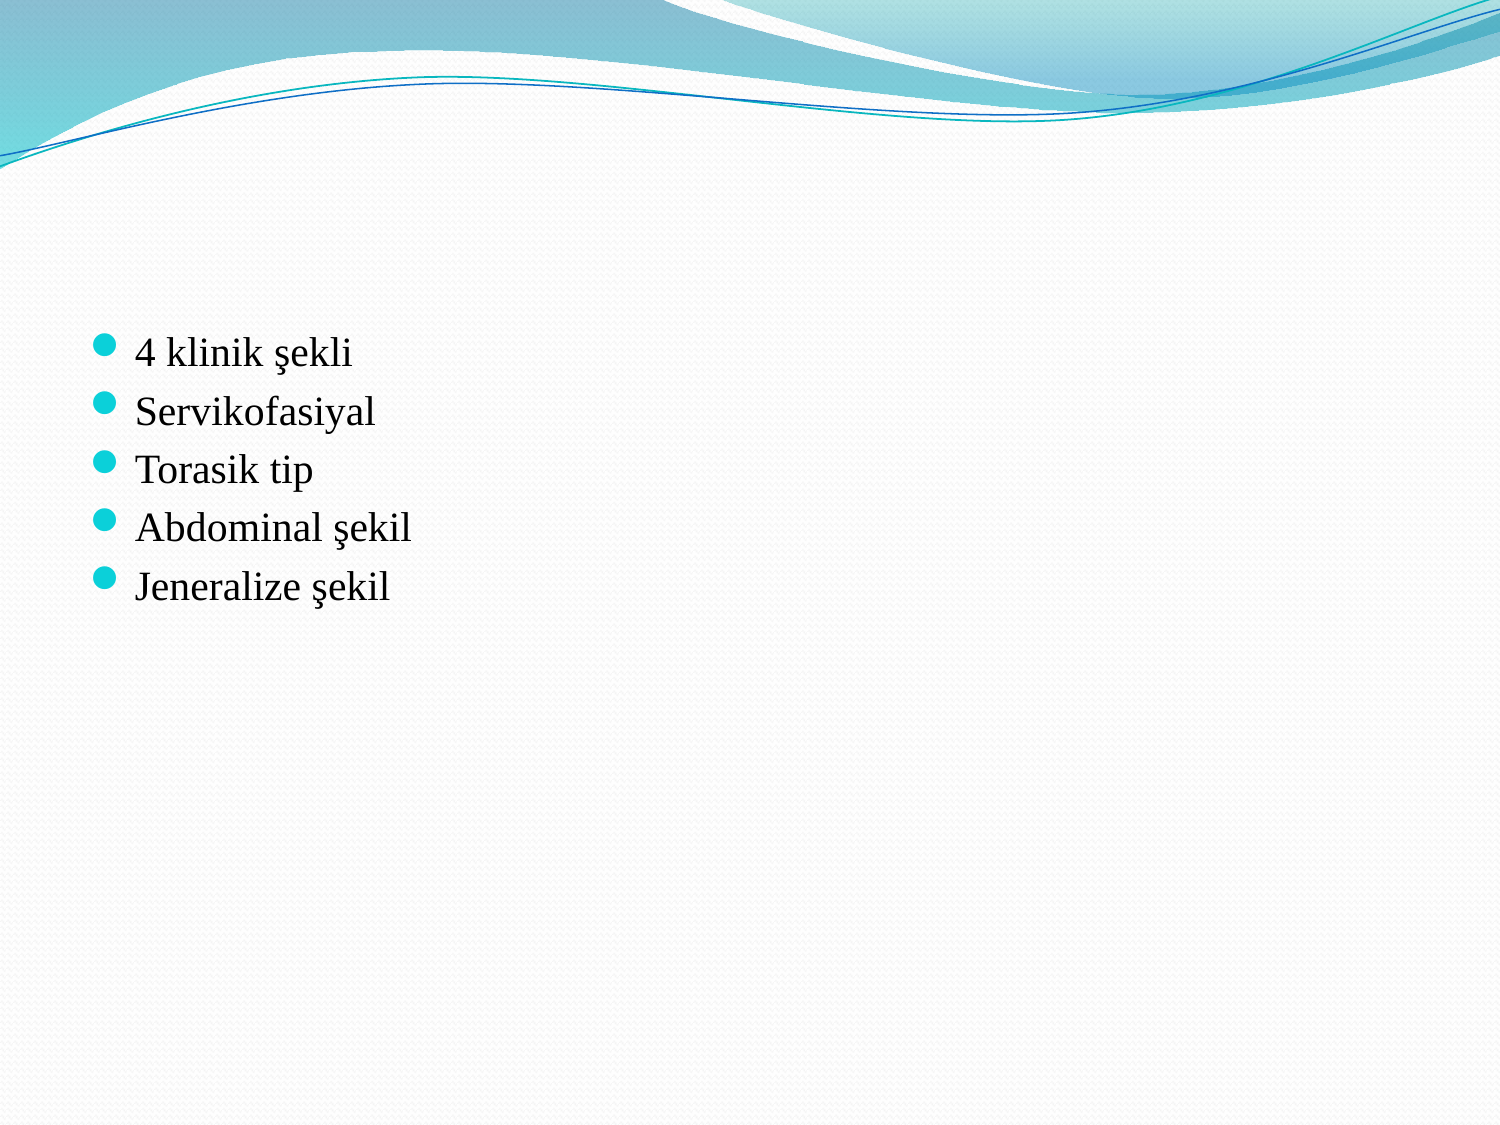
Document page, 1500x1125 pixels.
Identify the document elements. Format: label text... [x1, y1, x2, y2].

list 4 klinik şekli Servikofasiyal Torasik tip Abdominal şekil Jeneralize şekil [75, 317, 1425, 1038]
